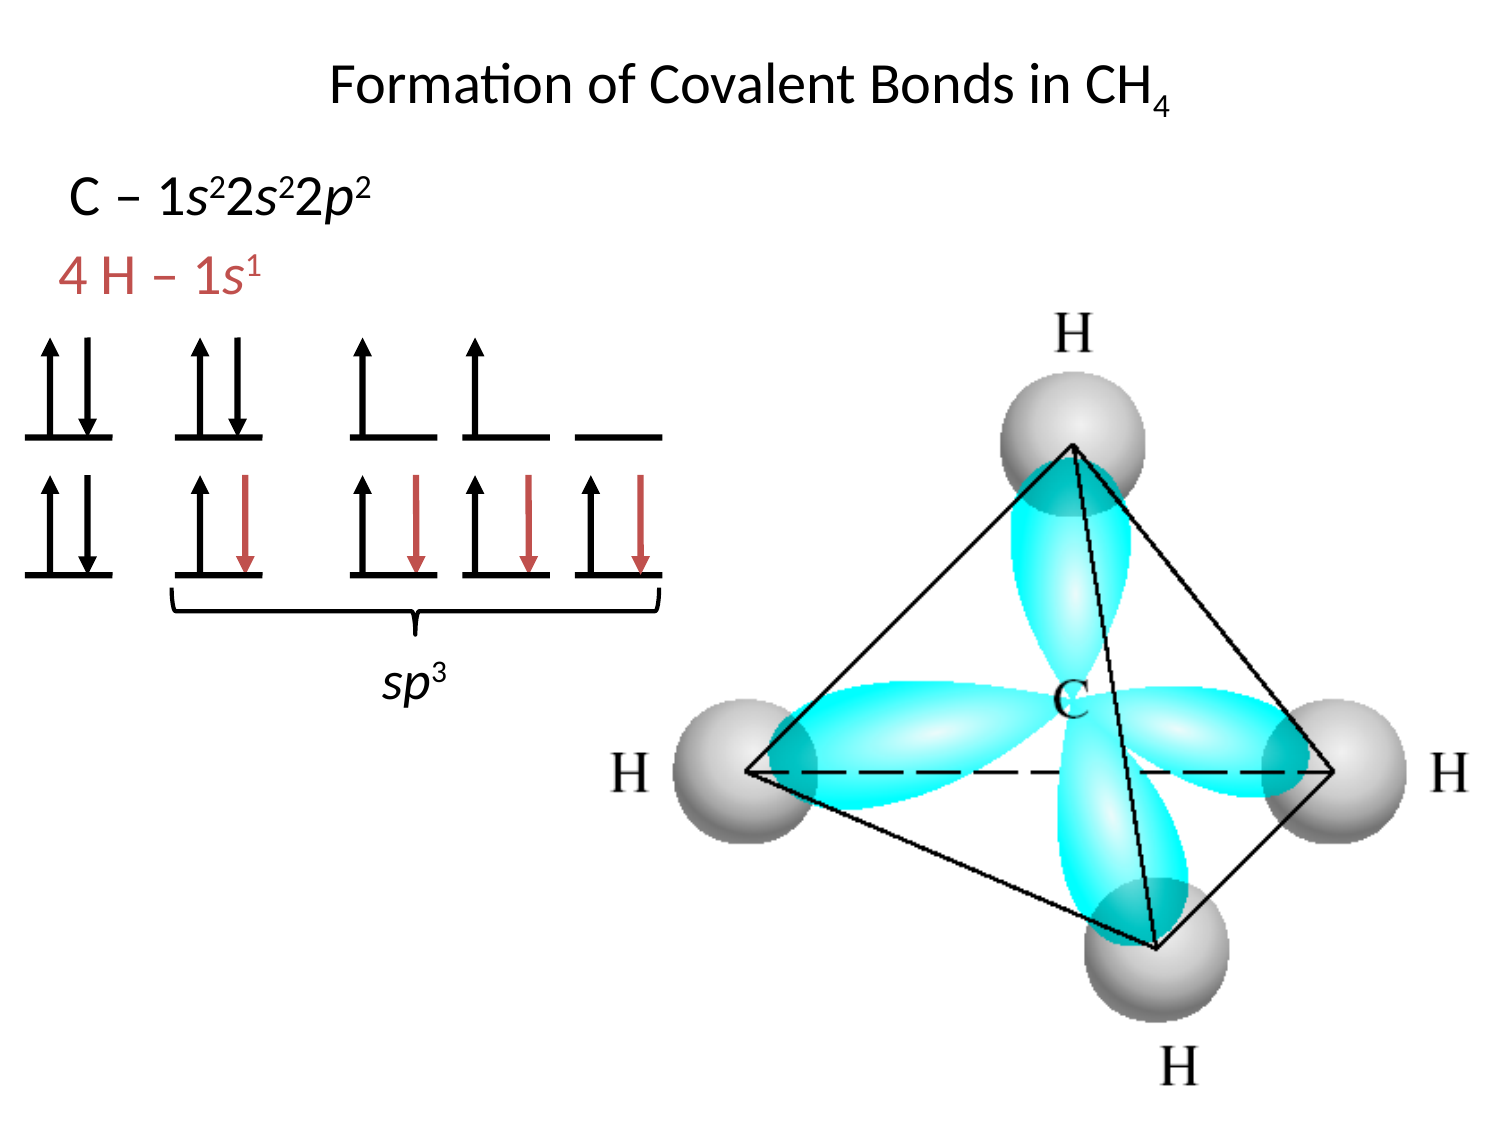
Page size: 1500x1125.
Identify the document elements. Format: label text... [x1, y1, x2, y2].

text_box [193, 337, 207, 438]
picture [589, 296, 1500, 1125]
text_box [24, 475, 663, 576]
text_box C – 1s22s22p2 [55, 149, 387, 235]
text_box [43, 337, 57, 438]
text_box [81, 337, 94, 438]
text_box [231, 337, 244, 438]
text_box [171, 587, 584, 635]
text_box [356, 337, 369, 438]
text_box [468, 337, 482, 438]
text_box sp3 [367, 637, 462, 718]
text_box Formation of Covalent Bonds in CH4 [314, 37, 1185, 132]
text_box 4 H – 1s1 [43, 228, 277, 314]
